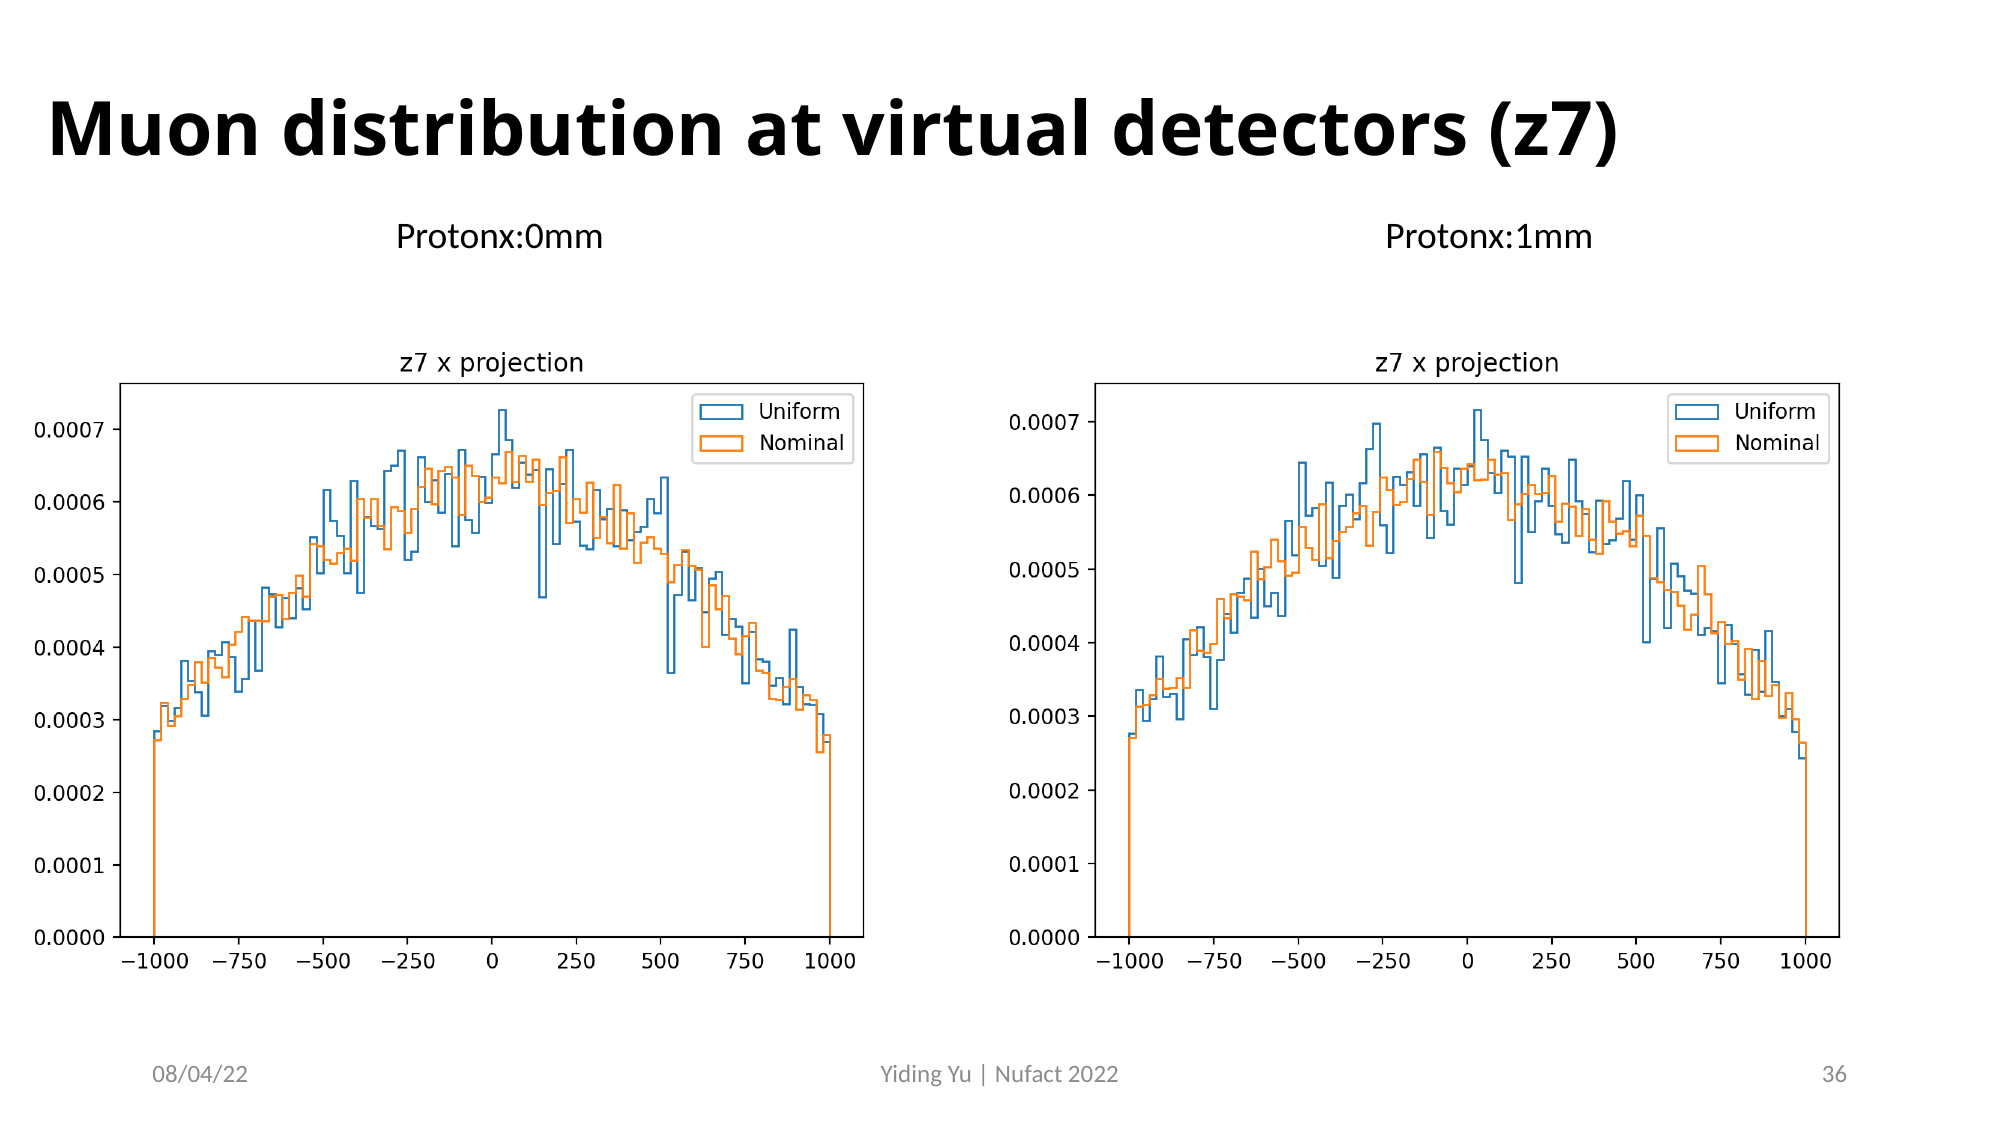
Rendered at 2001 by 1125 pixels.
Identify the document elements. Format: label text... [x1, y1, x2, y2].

picture [975, 297, 1935, 1016]
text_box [381, 203, 1652, 264]
slide_number 36 [1412, 1042, 1863, 1103]
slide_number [137, 1042, 588, 1103]
title Muon distribution at virtual detectors (z7) [31, 22, 2000, 240]
footer Yiding Yu | Nufact 2022 [662, 1042, 1338, 1103]
picture [0, 297, 959, 1016]
